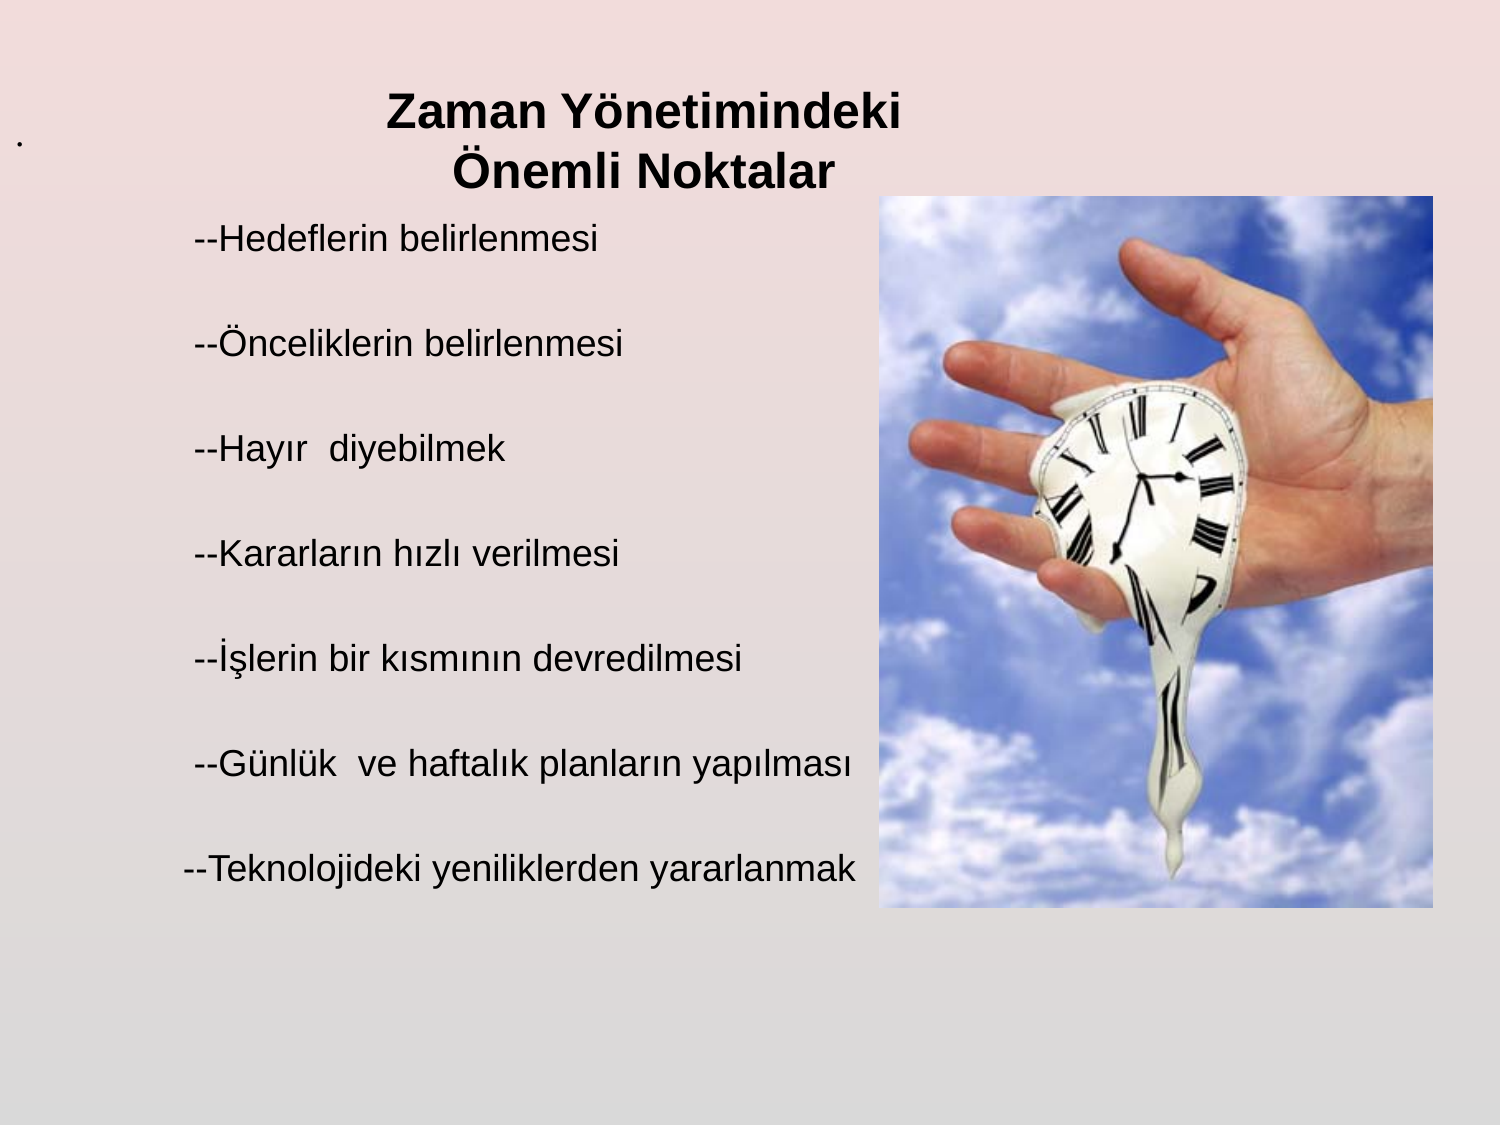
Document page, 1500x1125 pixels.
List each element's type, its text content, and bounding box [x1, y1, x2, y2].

list . --Hedeflerin belirlenmesi --Önceliklerin belirlenmesi --Hayır diyebilmek --Kararların hızlı verilmesi --İşlerin bir kısmının devredilmesi --Günlük ve haftalık planların yapılması --Teknolojideki yeniliklerden yararlanmak [0, 101, 1058, 1075]
title Zaman Yönetimindeki Önemli Noktalar [23, 44, 1266, 194]
picture [879, 196, 1433, 908]
